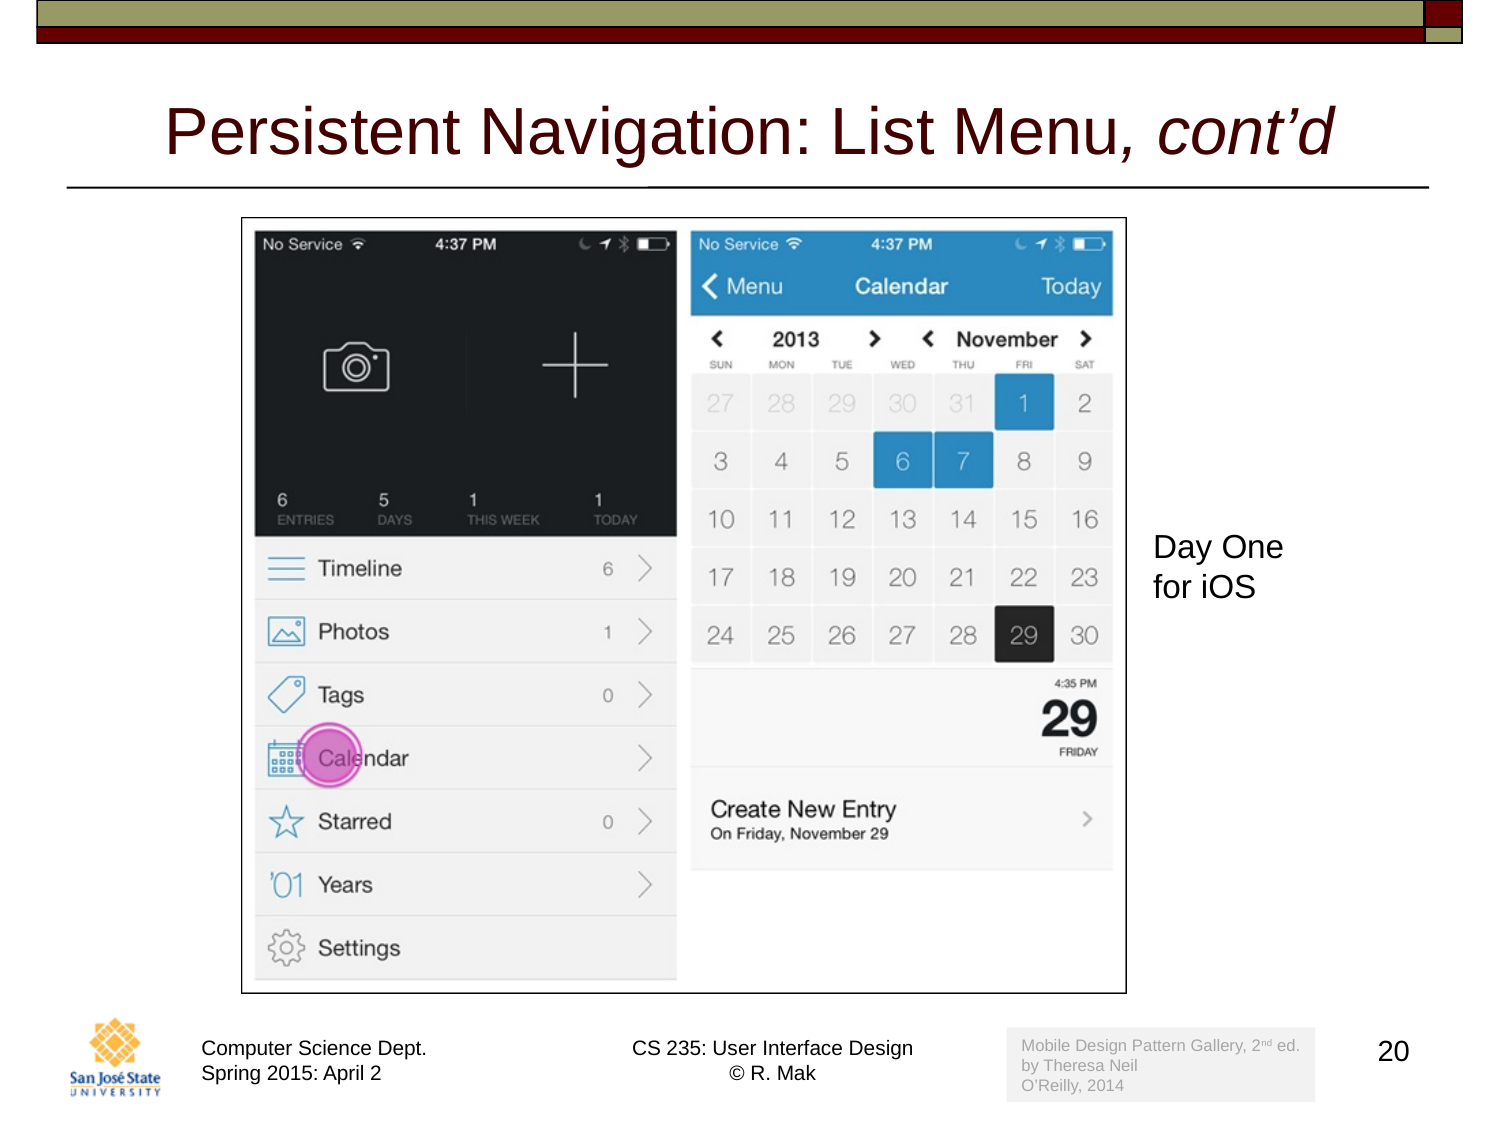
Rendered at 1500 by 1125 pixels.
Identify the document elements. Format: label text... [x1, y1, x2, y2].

picture [60, 1012, 166, 1112]
text_box Day One for iOS [1138, 517, 1309, 612]
slide_number 20 [1112, 1025, 1425, 1100]
text_box Mobile Design Pattern Gallery, 2nd ed. by Theresa Neil O’Reilly, 2014 [1006, 1027, 1316, 1103]
title Persistent Navigation: List Menu, cont’d [75, 67, 1425, 175]
picture [241, 217, 1128, 994]
